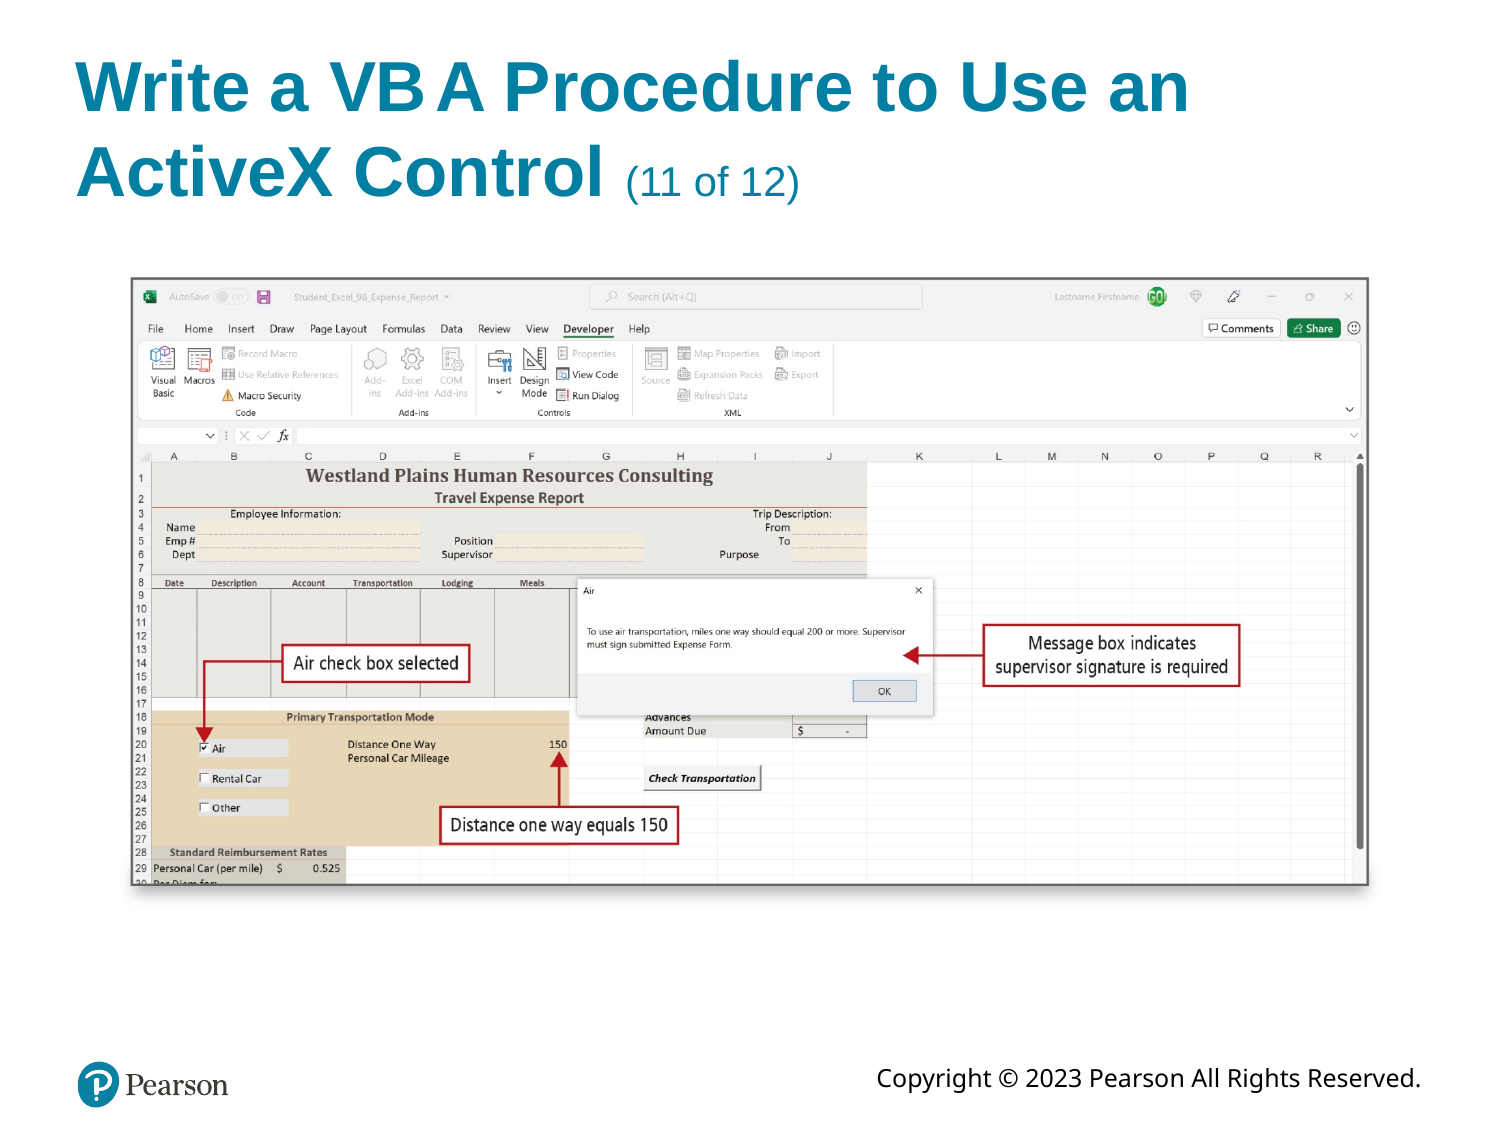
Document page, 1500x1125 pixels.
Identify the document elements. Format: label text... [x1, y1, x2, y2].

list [108, 274, 1391, 921]
title Write a V B A Procedure to Use an ActiveX Control (11 of 12) [75, 30, 1425, 211]
